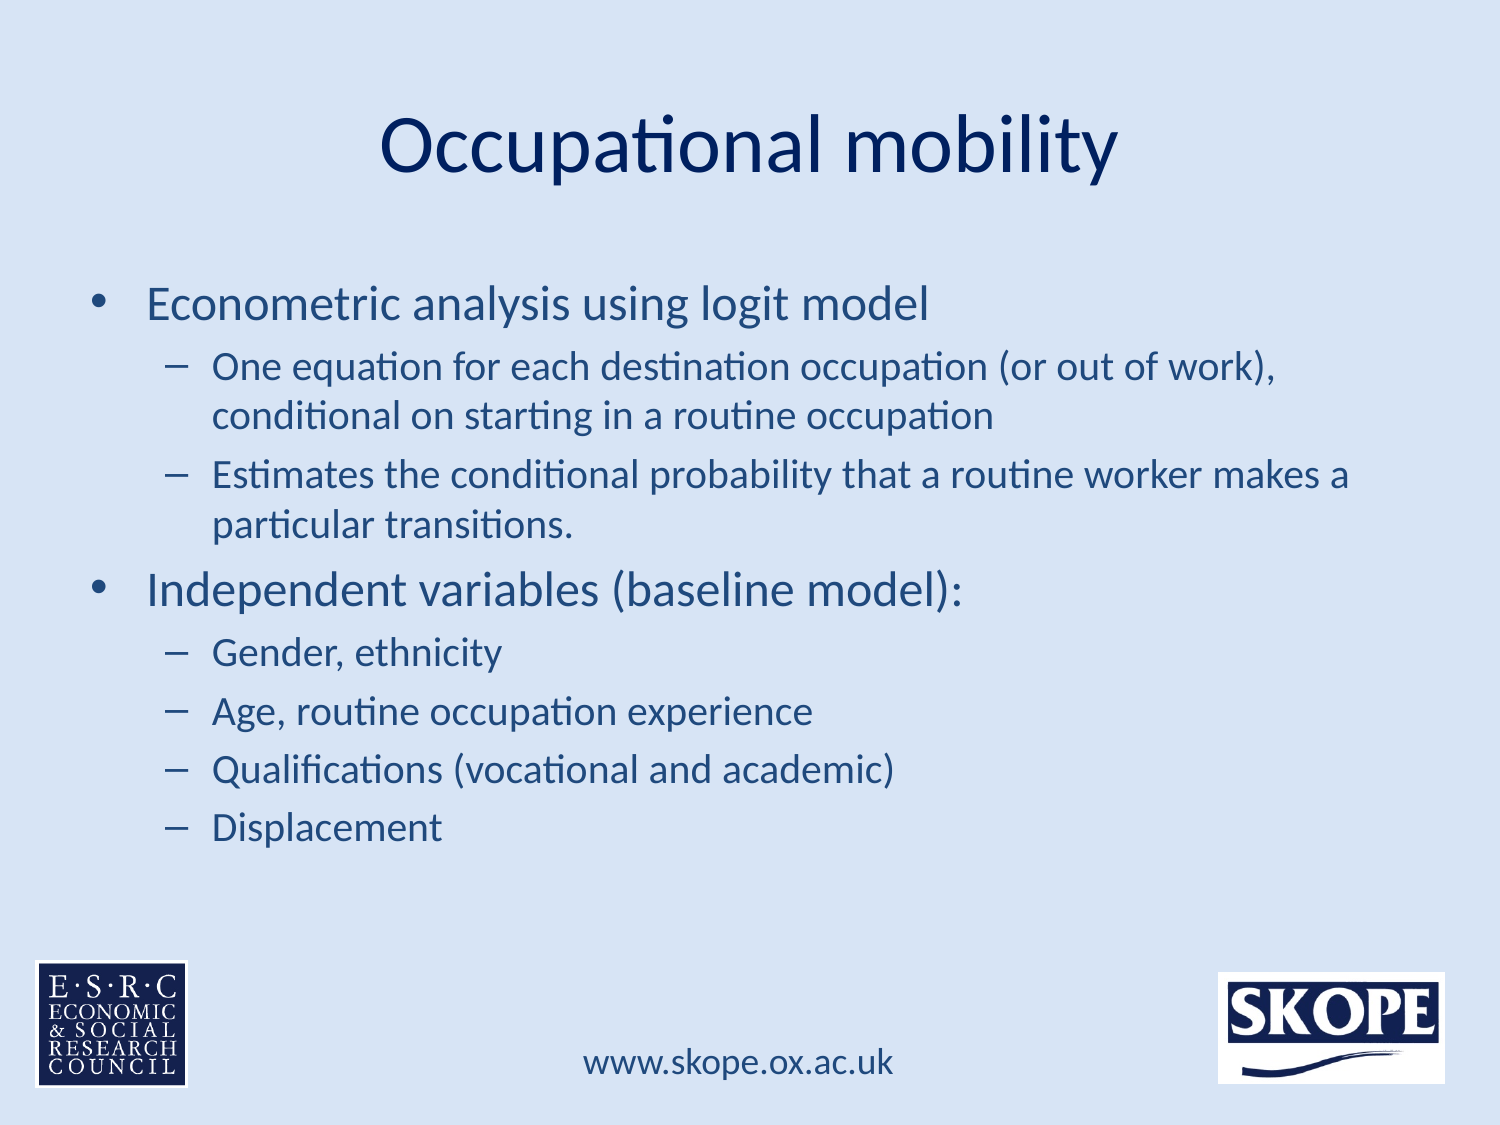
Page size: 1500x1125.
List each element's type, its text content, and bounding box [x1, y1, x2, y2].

title Occupational mobility [74, 44, 1426, 233]
picture [1218, 972, 1445, 1084]
list Econometric analysis using logit model One equation for each destination occupation (or out of work), conditional on starting in a routine occupation Estimates the conditional probability that a routine worker makes a particular transitions. Independent variables (baseline model): Gender, ethnicity Age, routine occupation experience Qualifications (vocational and academic) Displacement [74, 262, 1426, 1006]
picture [35, 960, 188, 1088]
